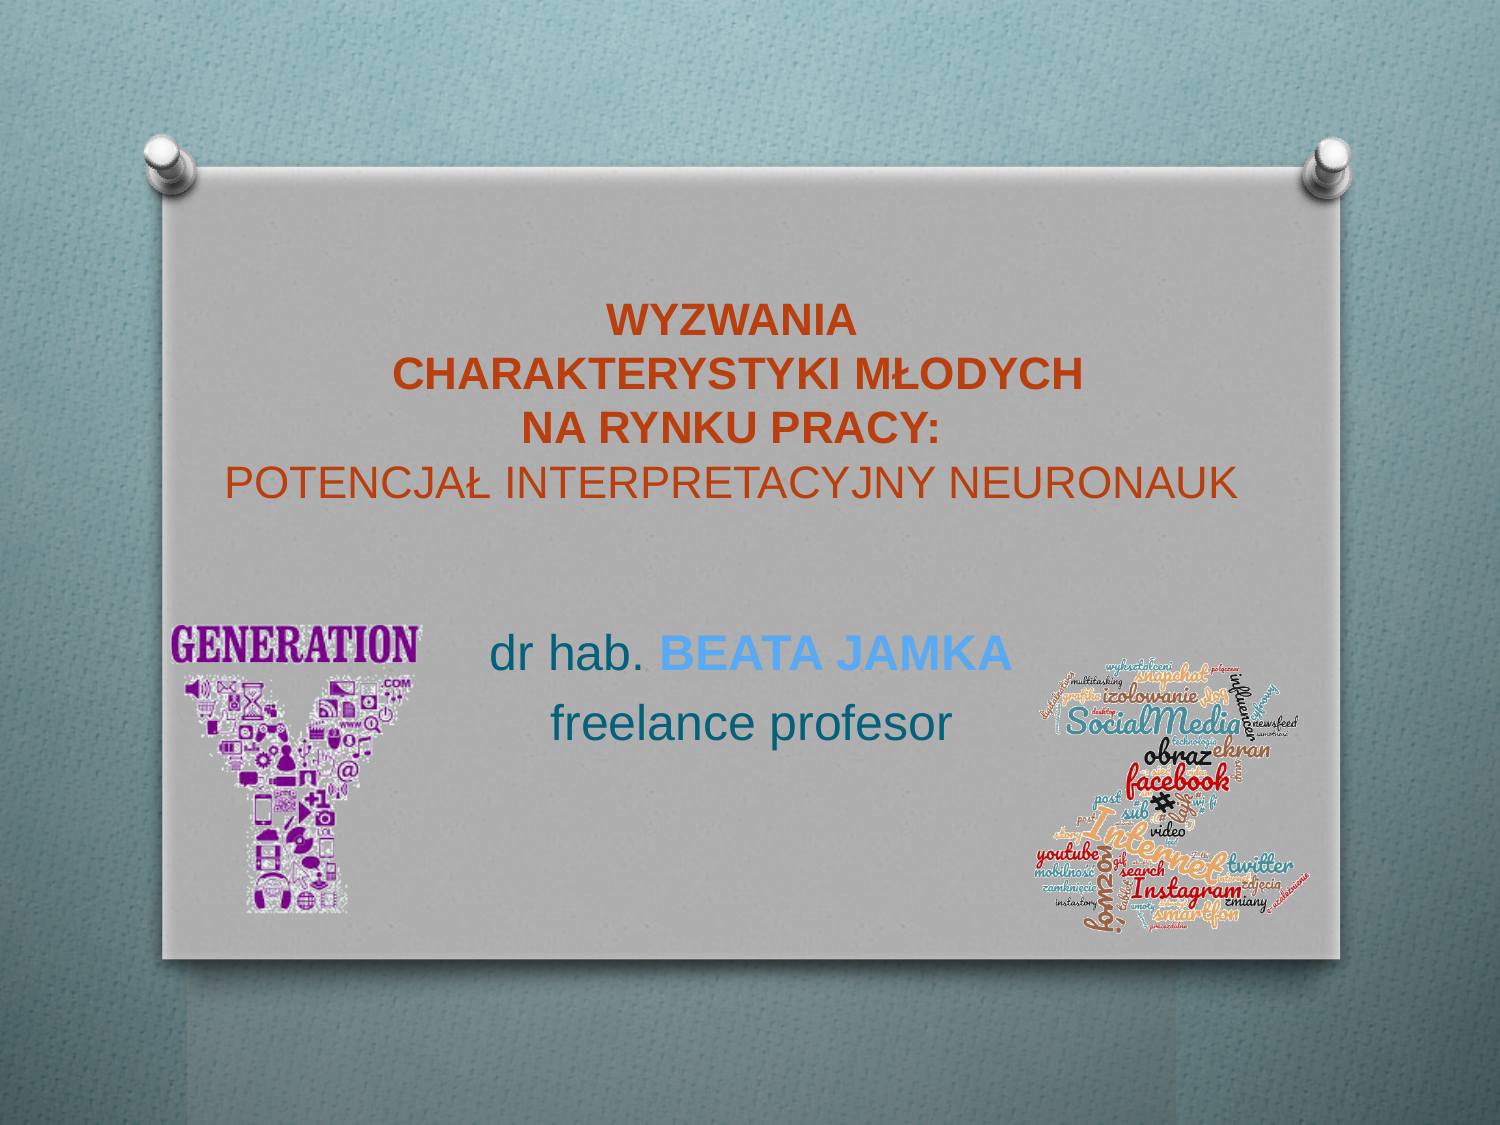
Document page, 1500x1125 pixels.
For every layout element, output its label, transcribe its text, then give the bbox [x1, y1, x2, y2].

picture [1274, 109, 1396, 230]
picture [112, 100, 235, 224]
subtitle dr hab. BEATA JAMKA freelance profesor [444, 612, 1221, 863]
picture [147, 609, 444, 929]
picture [950, 633, 1389, 962]
title WYZWANIA CHARAKTERYSTYKI MŁODYCH NA RYNKU PRACY: POTENCJAŁ INTERPRETACYJNY NEURONAUK [206, 231, 1270, 516]
